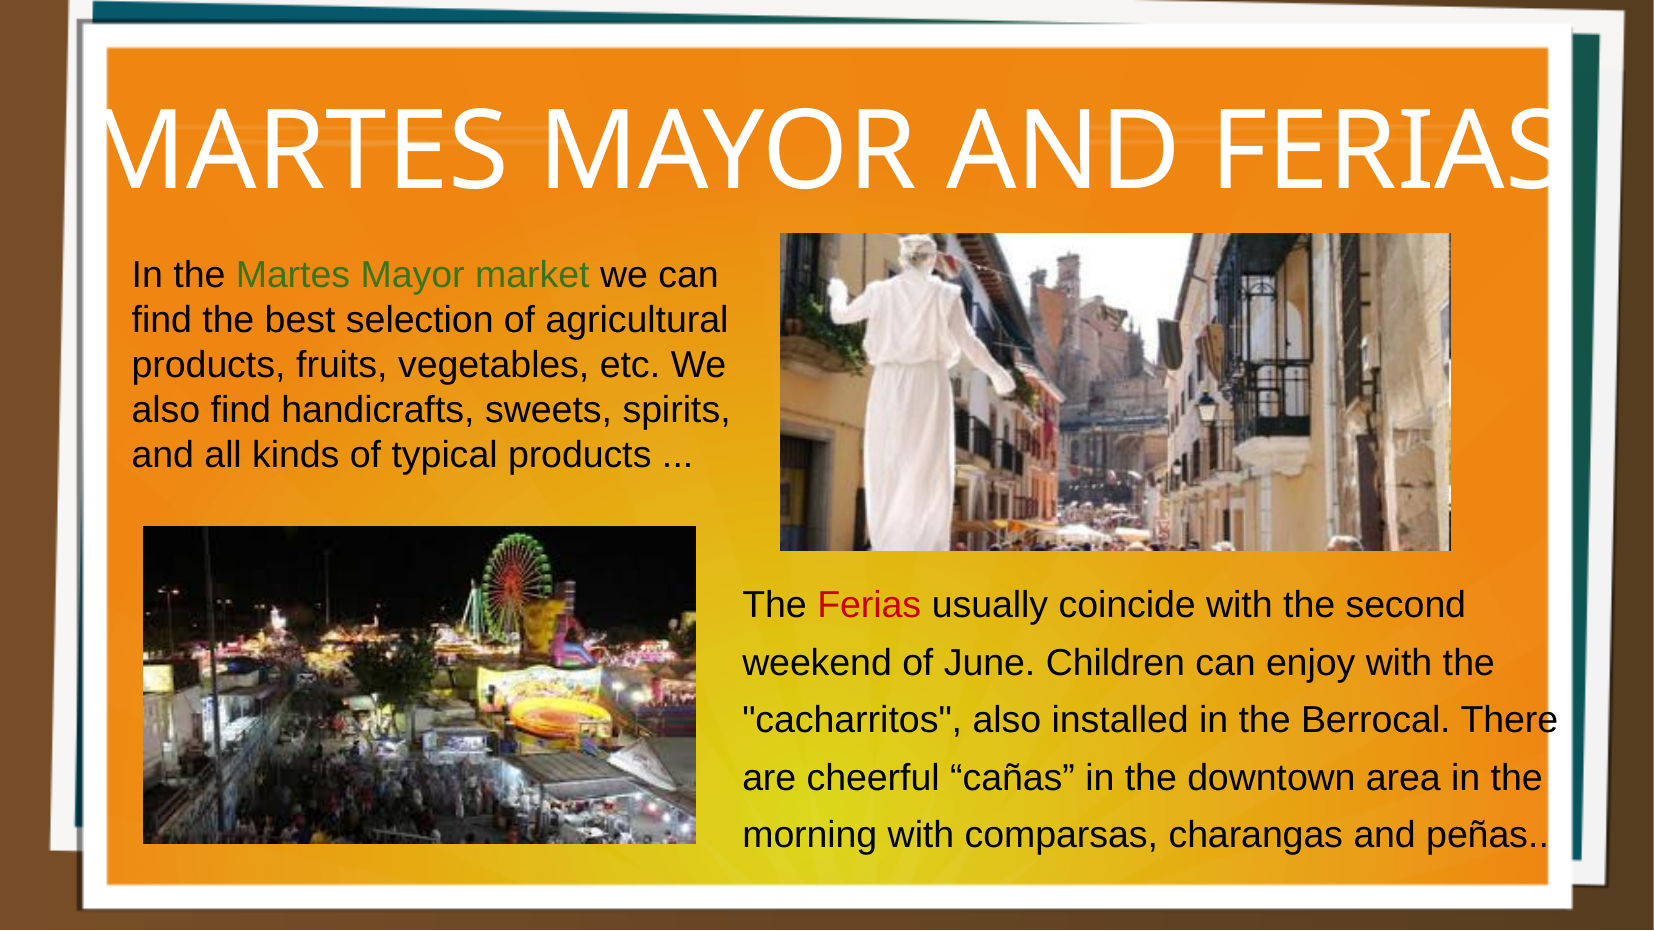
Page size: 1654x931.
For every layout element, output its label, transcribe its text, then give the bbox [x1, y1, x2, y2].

text_box The Ferias usually coincide with the second weekend of June. Children can enjoy with the "cacharritos", also installed in the Berrocal. There are cheerful “cañas” in the downtown area in the morning with comparsas, charangas and peñas.. [725, 550, 1603, 833]
title MARTES MAYOR AND FERIAS [11, 48, 1643, 212]
subtitle In the Martes Mayor market we can find the best selection of agricultural products, fruits, vegetables, etc. We also find handicrafts, sweets, spirits, and all kinds of typical products ... [131, 205, 745, 536]
picture [0, 0, 1654, 930]
